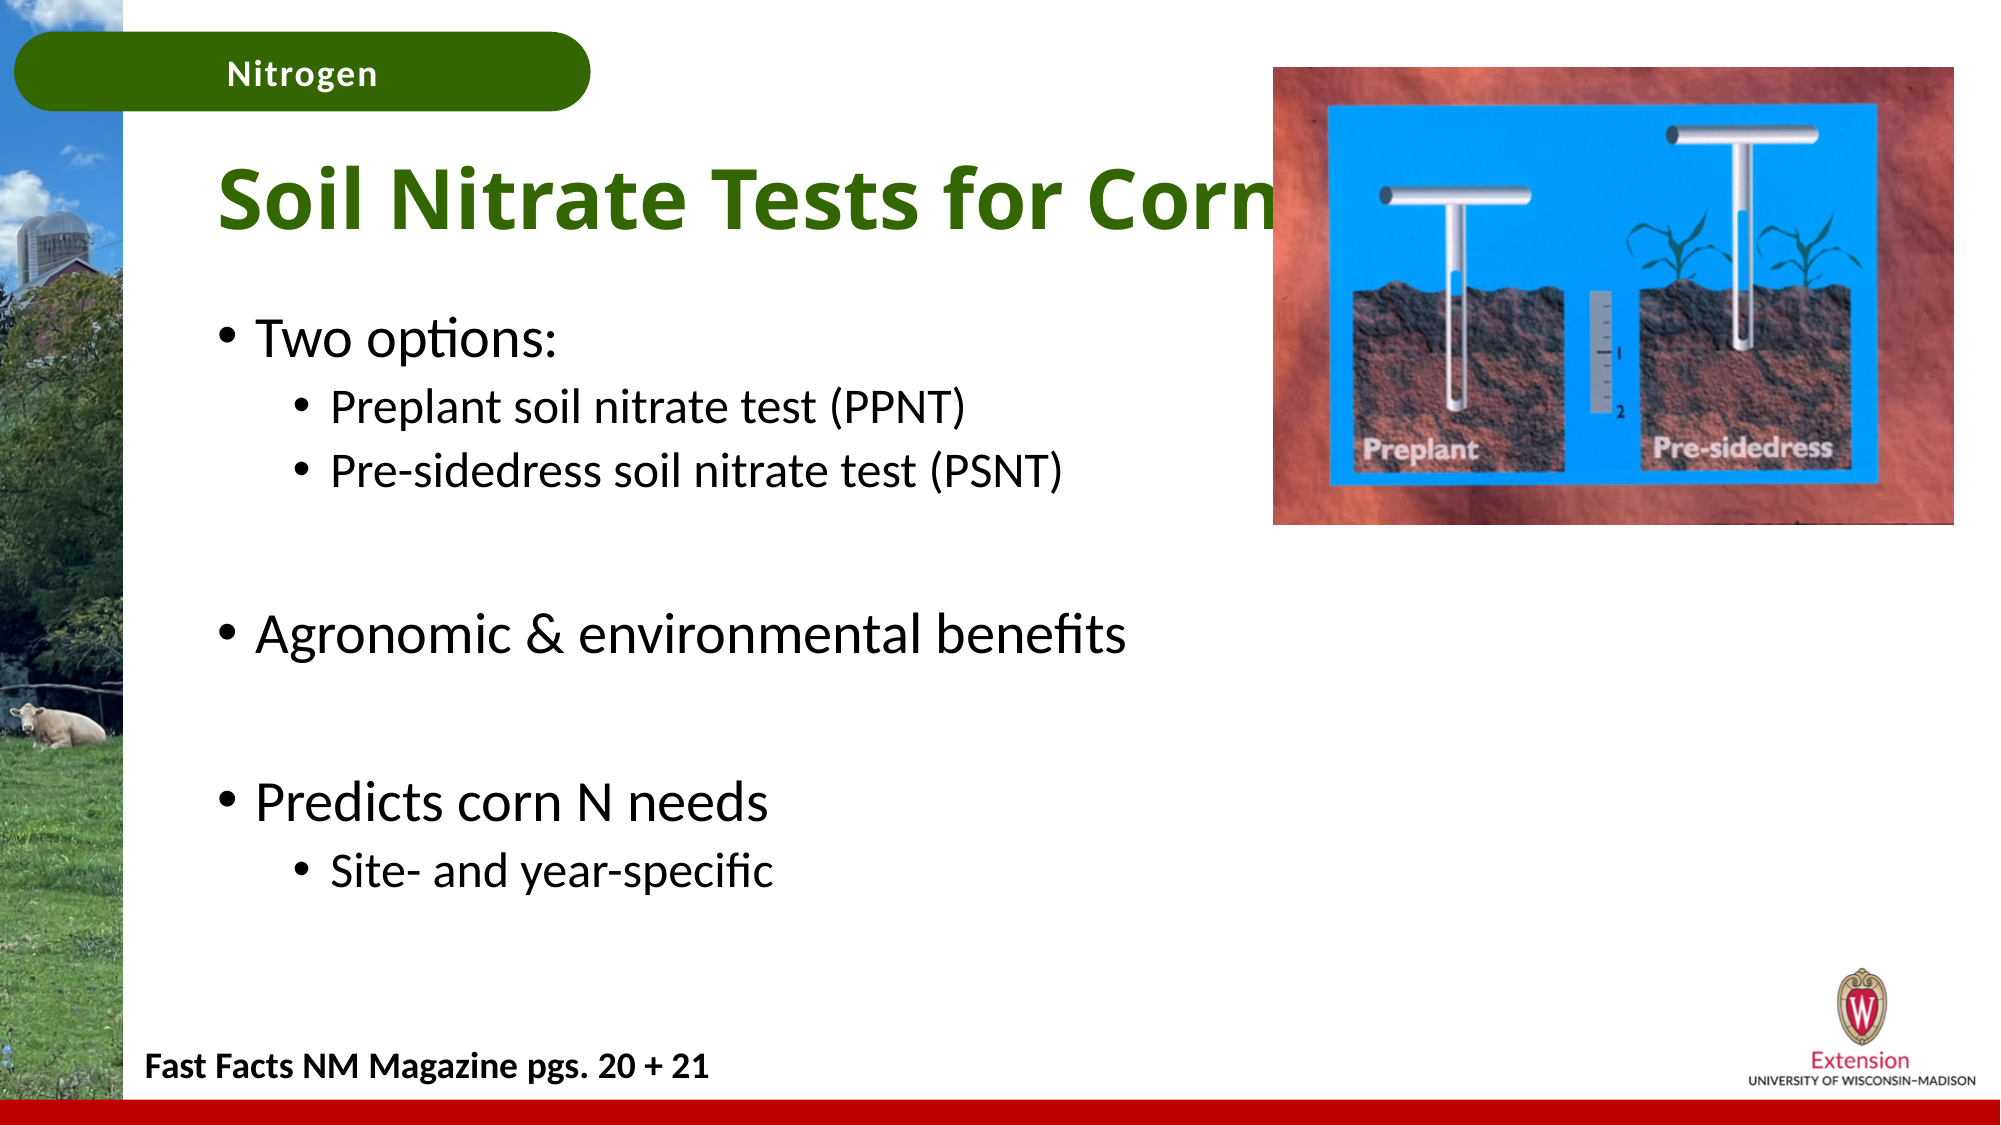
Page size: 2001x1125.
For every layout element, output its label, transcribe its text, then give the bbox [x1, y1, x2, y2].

picture [1738, 966, 1987, 1091]
text_box Fast Facts NM Magazine pgs. 20 + 21 [130, 1033, 1086, 1094]
title Soil Nitrate Tests for Corn [202, 127, 1273, 278]
picture [0, 0, 123, 1099]
list Two options: Preplant soil nitrate test (PPNT) Pre-sidedress soil nitrate test (PSNT) Agronomic & environmental benefits Predicts corn N needs Site- and year-specific [202, 299, 1836, 1014]
picture [1273, 67, 1954, 525]
